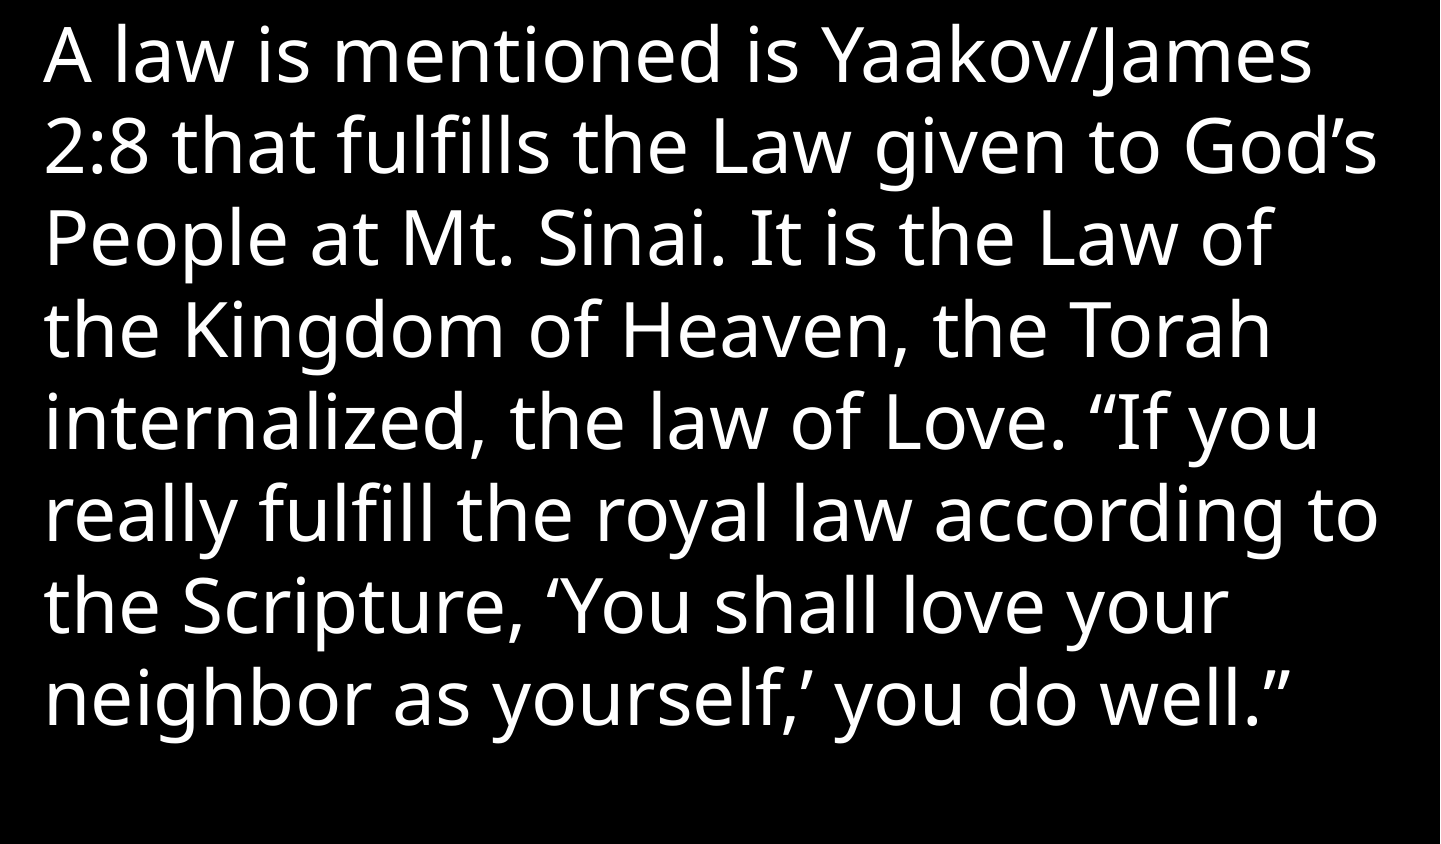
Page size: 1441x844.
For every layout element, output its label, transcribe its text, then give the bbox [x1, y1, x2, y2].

subtitle A law is mentioned is Yaakov/James 2:8 that fulfills the Law given to God’s People at Mt. Sinai. It is the Law of the Kingdom of Heaven, the Torah internalized, the law of Love. “If you really fulfill the royal law according to the Scripture, ‘You shall love your neighbor as yourself,’ you do well.” [32, 0, 1408, 844]
